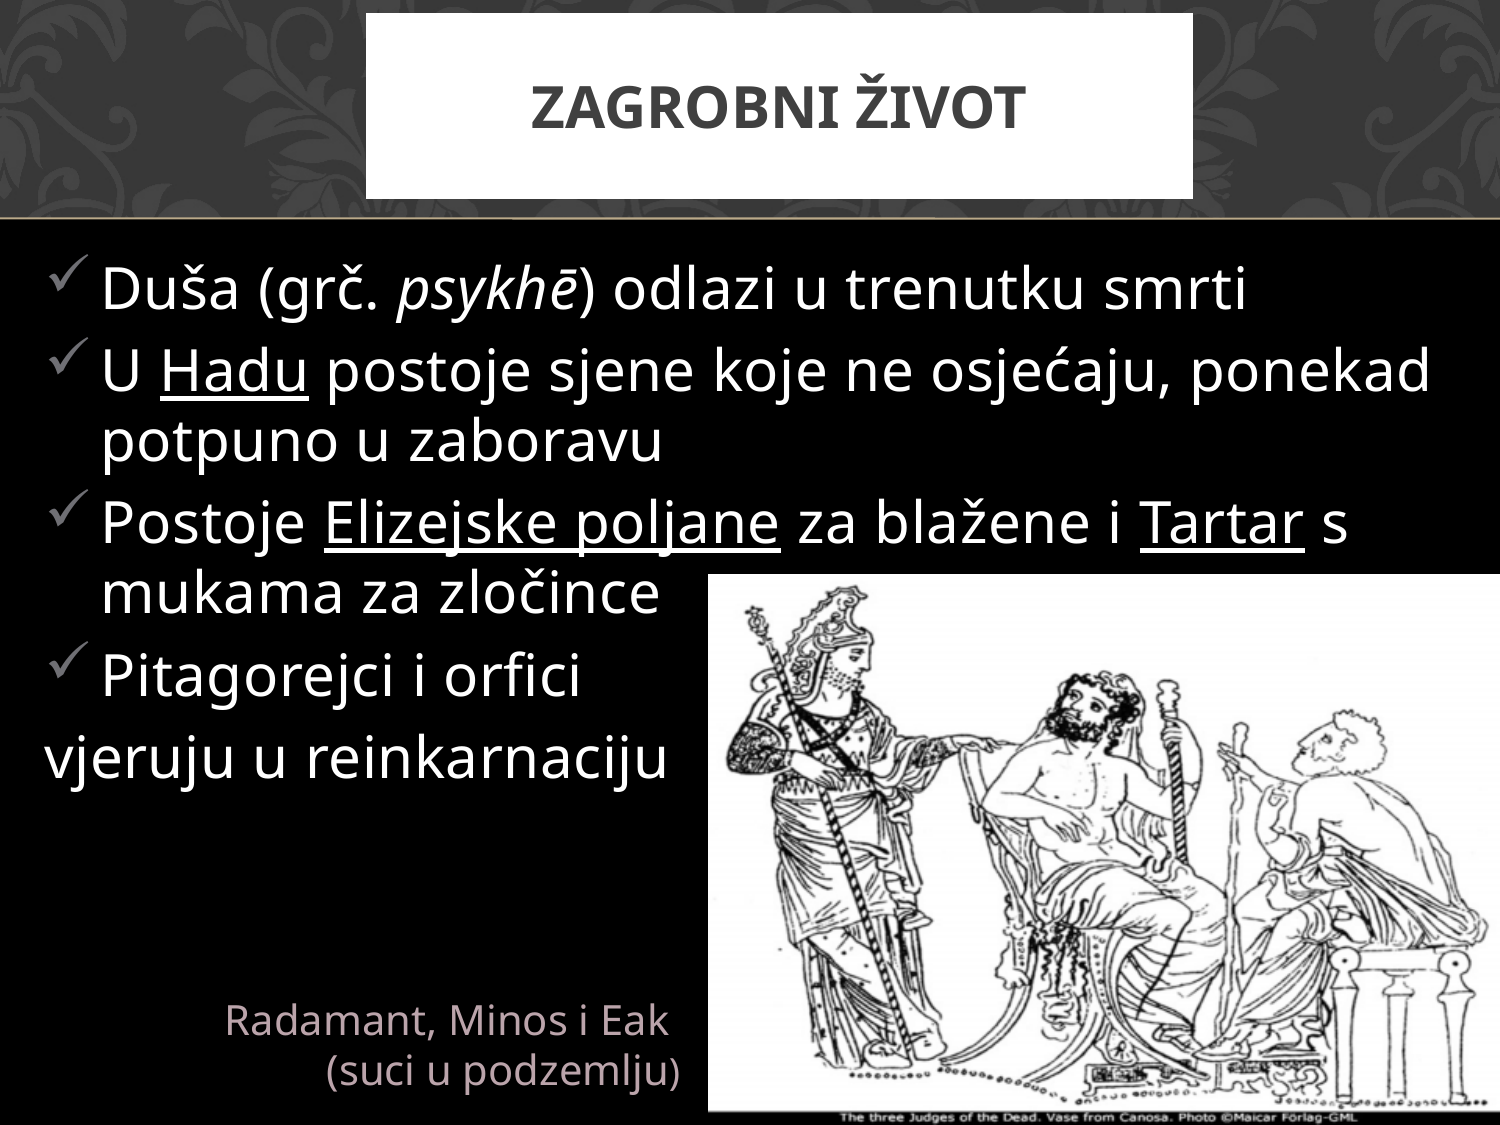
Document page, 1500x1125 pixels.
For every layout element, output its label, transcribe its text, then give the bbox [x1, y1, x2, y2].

picture [707, 574, 1500, 1125]
text_box Radamant, Minos i Eak (suci u podzemlju) [175, 986, 695, 1102]
title Zagrobni život [366, 13, 1193, 199]
list Duša (grč. psykhē) odlazi u trenutku smrti U Hadu postoje sjene koje ne osjećaju, ponekad potpuno u zaboravu Postoje Elizejske poljane za blažene i Tartar s mukama za zločince Pitagorejci i orfici vjeruju u reinkarnaciju [29, 243, 1471, 994]
